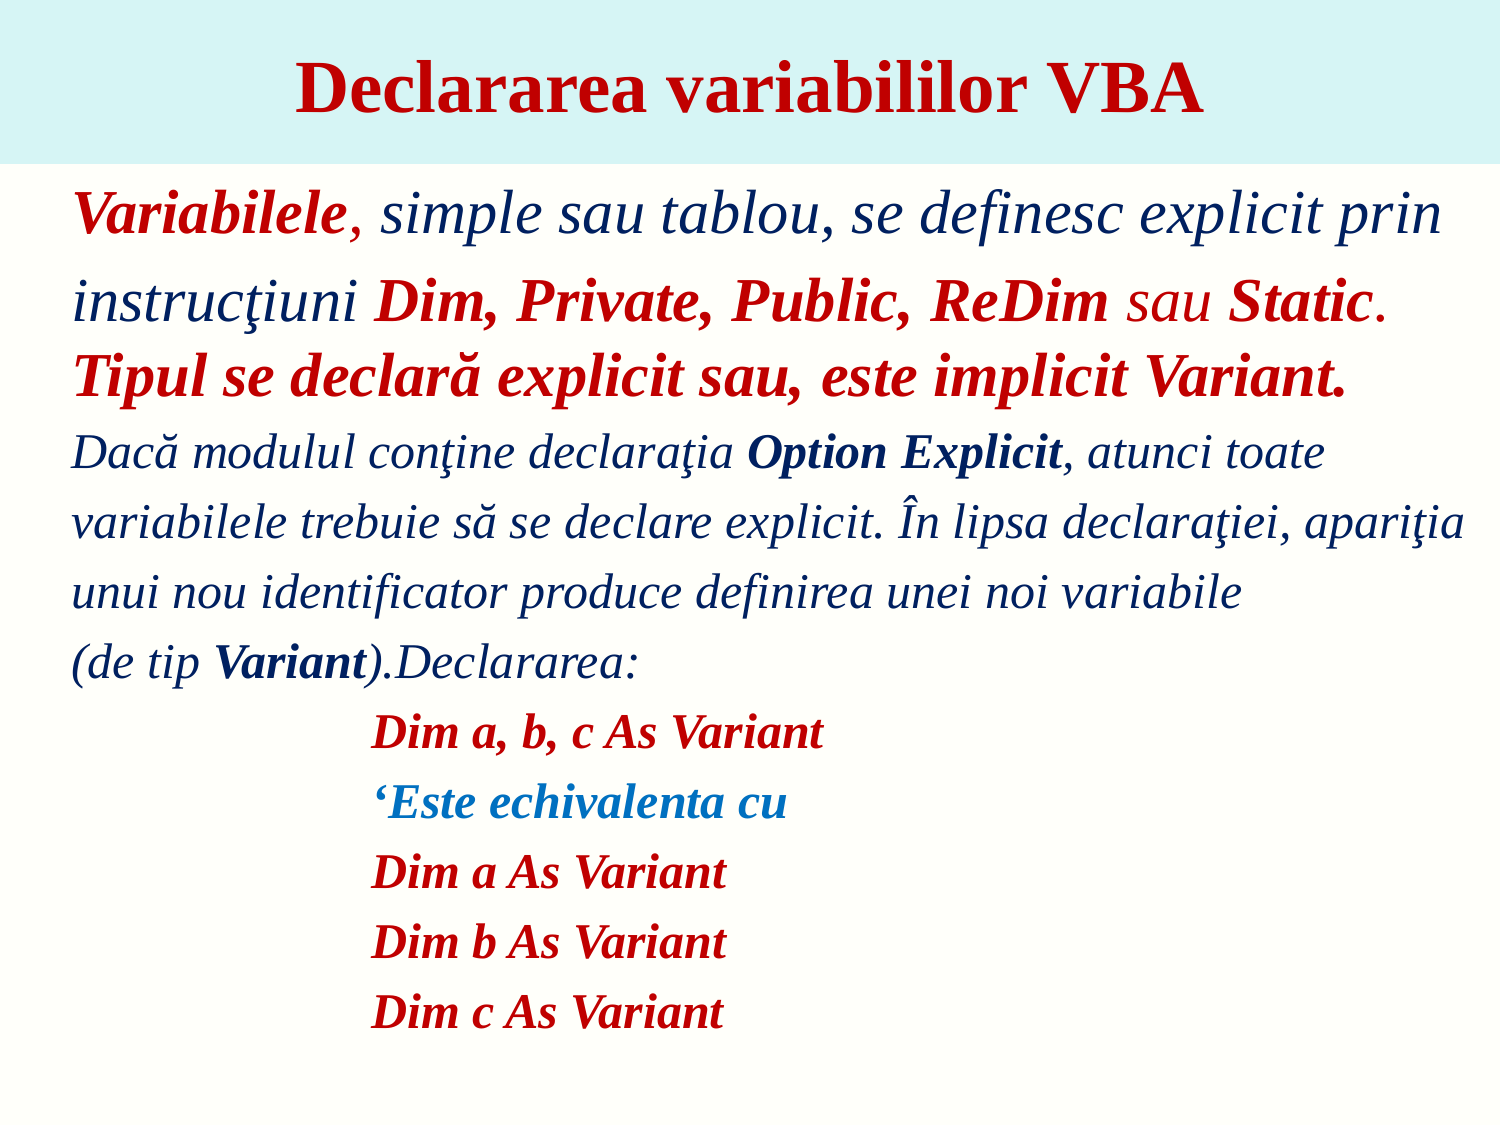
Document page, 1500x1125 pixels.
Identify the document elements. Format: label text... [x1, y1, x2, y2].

list Variabilele, simple sau tablou, se definesc explicit prin instrucţiuni Dim, Private, Public, ReDim sau Static. Tipul se declară explicit sau, este implicit Variant. Dacă modulul conţine declaraţia Option Explicit, atunci toate variabilele trebuie să se declare explicit. În lipsa declaraţiei, apariţia unui nou identificator produce definirea unei noi variabile (de tip Variant).Declararea: Dim a, b, c As Variant ‘Este echivalenta cu Dim a As Variant Dim b As Variant Dim c As Variant [0, 164, 1500, 1125]
title Declararea variabililor VBA [0, 0, 1500, 164]
